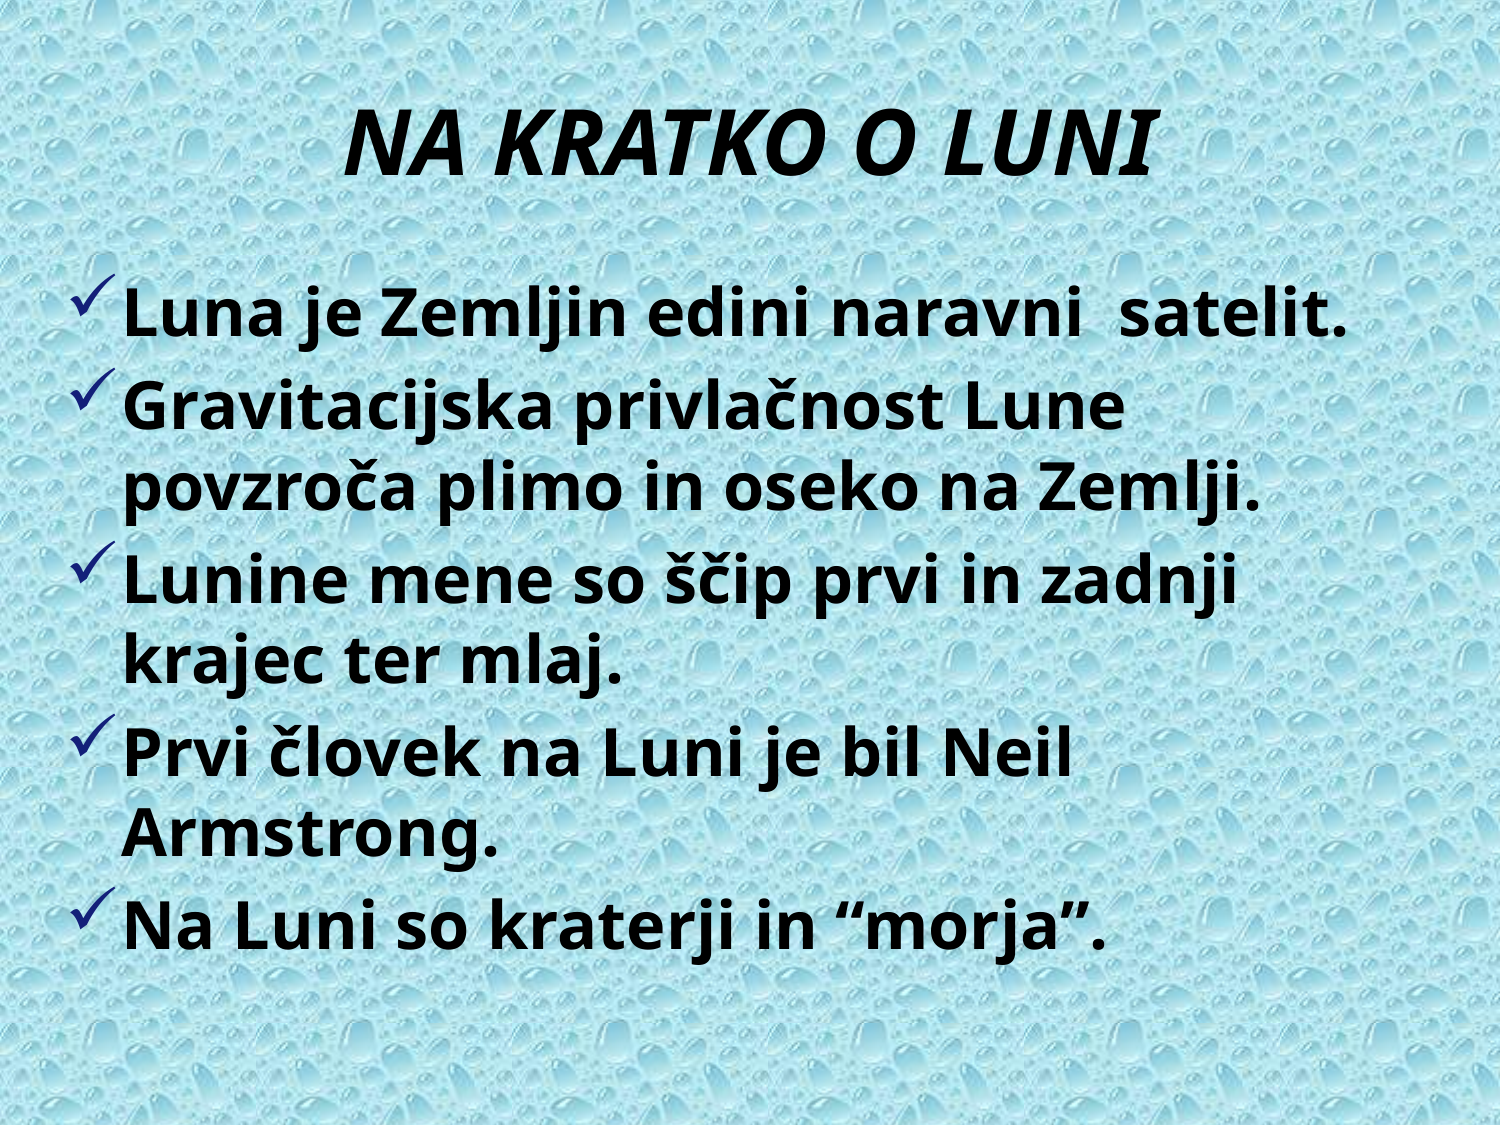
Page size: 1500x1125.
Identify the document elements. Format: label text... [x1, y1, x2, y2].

list Luna je Zemljin edini naravni satelit. Gravitacijska privlačnost Lune povzroča plimo in oseko na Zemlji. Lunine mene so ščip prvi in zadnji krajec ter mlaj. Prvi človek na Luni je bil Neil Armstrong. Na Luni so kraterji in “morja”. [50, 262, 1450, 1005]
title NA KRATKO O LUNI [75, 45, 1425, 233]
picture [0, 0, 1500, 1125]
